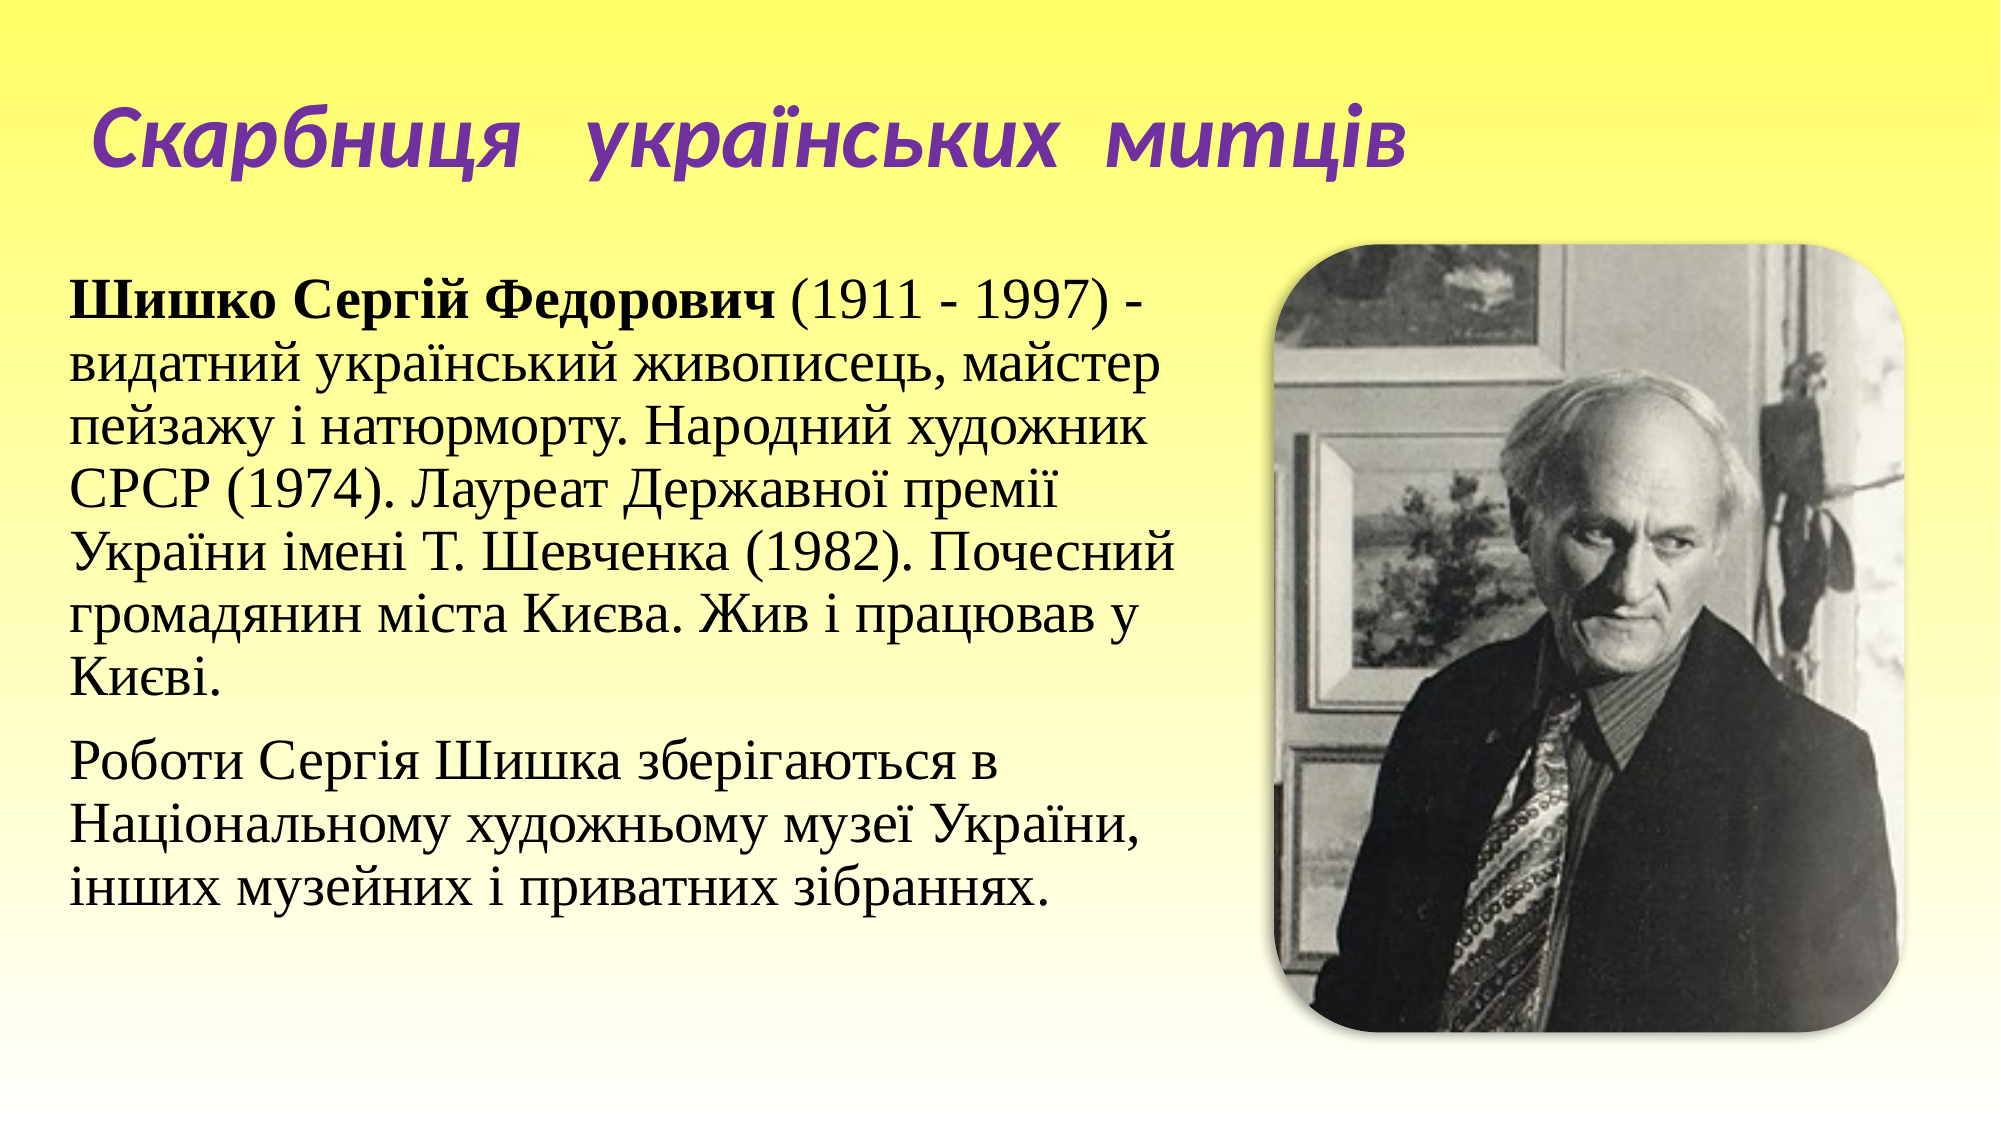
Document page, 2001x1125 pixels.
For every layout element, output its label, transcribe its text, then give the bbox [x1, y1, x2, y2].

picture [1273, 244, 1905, 1033]
list Шишко Сергій Федорович (1911 - 1997) - видатний український живописець, майстер пейзажу і натюрморту. Народний художник СРСР (1974). Лауреат Державної премії України імені Т. Шевченка (1982). Почесний громадянин міста Києва. Жив і працював у Києві. Роботи Сергія Шишка зберігаються в Національному художньому музеї України, інших музейних і приватних зібраннях. [54, 261, 1268, 1014]
title Скарбниця українських митців [75, 57, 1717, 219]
